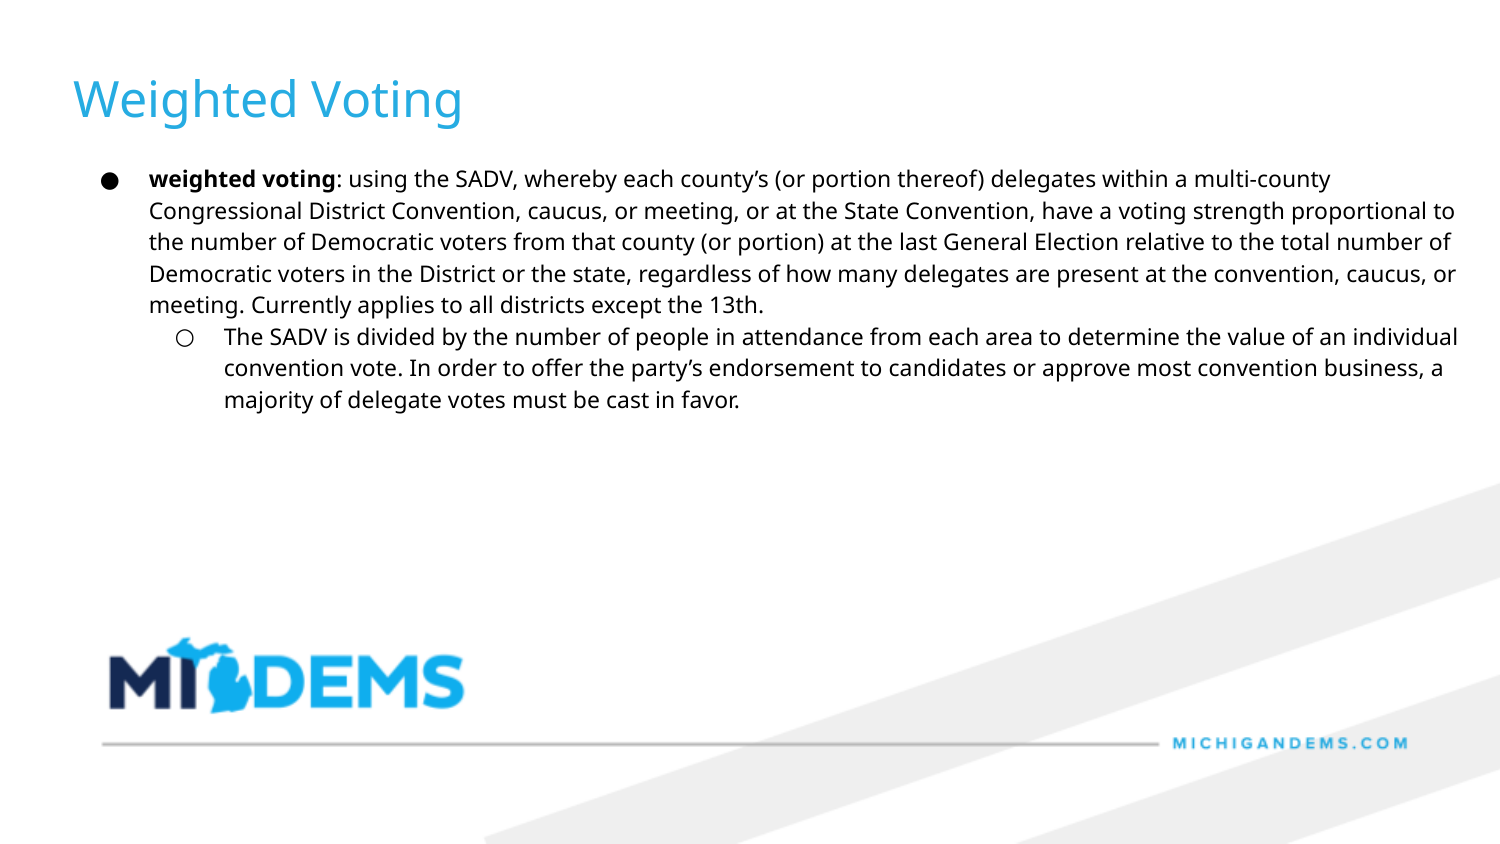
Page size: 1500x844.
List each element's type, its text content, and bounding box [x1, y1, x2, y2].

text_box Weighted Voting [58, 51, 1407, 145]
picture [0, 0, 1500, 844]
text_box weighted voting: using the SADV, whereby each county’s (or portion thereof) delegates within a multi-county Congressional District Convention, caucus, or meeting, or at the State Convention, have a voting strength proportional to the number of Democratic voters from that county (or portion) at the last General Election relative to the total number of Democratic voters in the District or the state, regardless of how many delegates are present at the convention, caucus, or meeting. Currently applies to all districts except the 13th. The SADV is divided by the number of people in attendance from each area to determine the value of an individual convention vote. In order to offer the party’s endorsement to candidates or approve most convention business, a majority of delegate votes must be cast in favor. [58, 145, 1476, 672]
